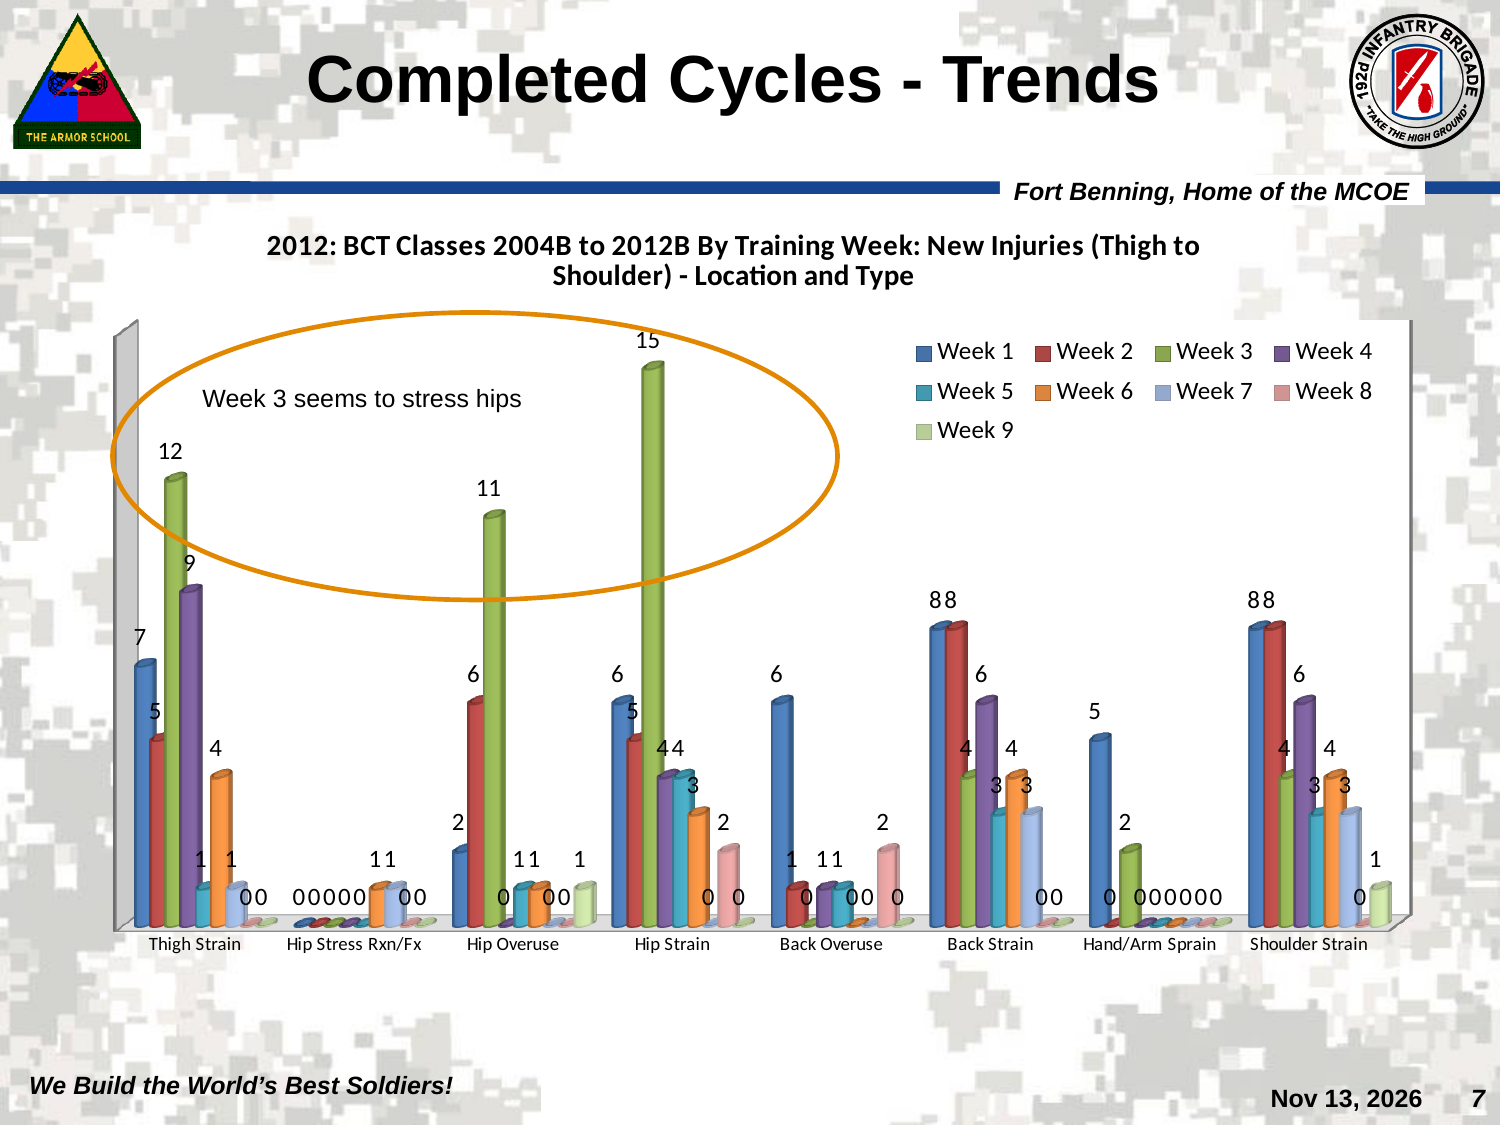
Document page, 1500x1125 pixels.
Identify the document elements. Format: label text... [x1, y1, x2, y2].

picture [959, 0, 1500, 181]
picture [0, 194, 625, 1125]
picture [875, 194, 1500, 1125]
title Completed Cycles - Trends [285, 27, 1183, 125]
chart [112, 224, 1413, 1026]
picture [0, 0, 625, 181]
slide_number 7 [1437, 1074, 1500, 1116]
